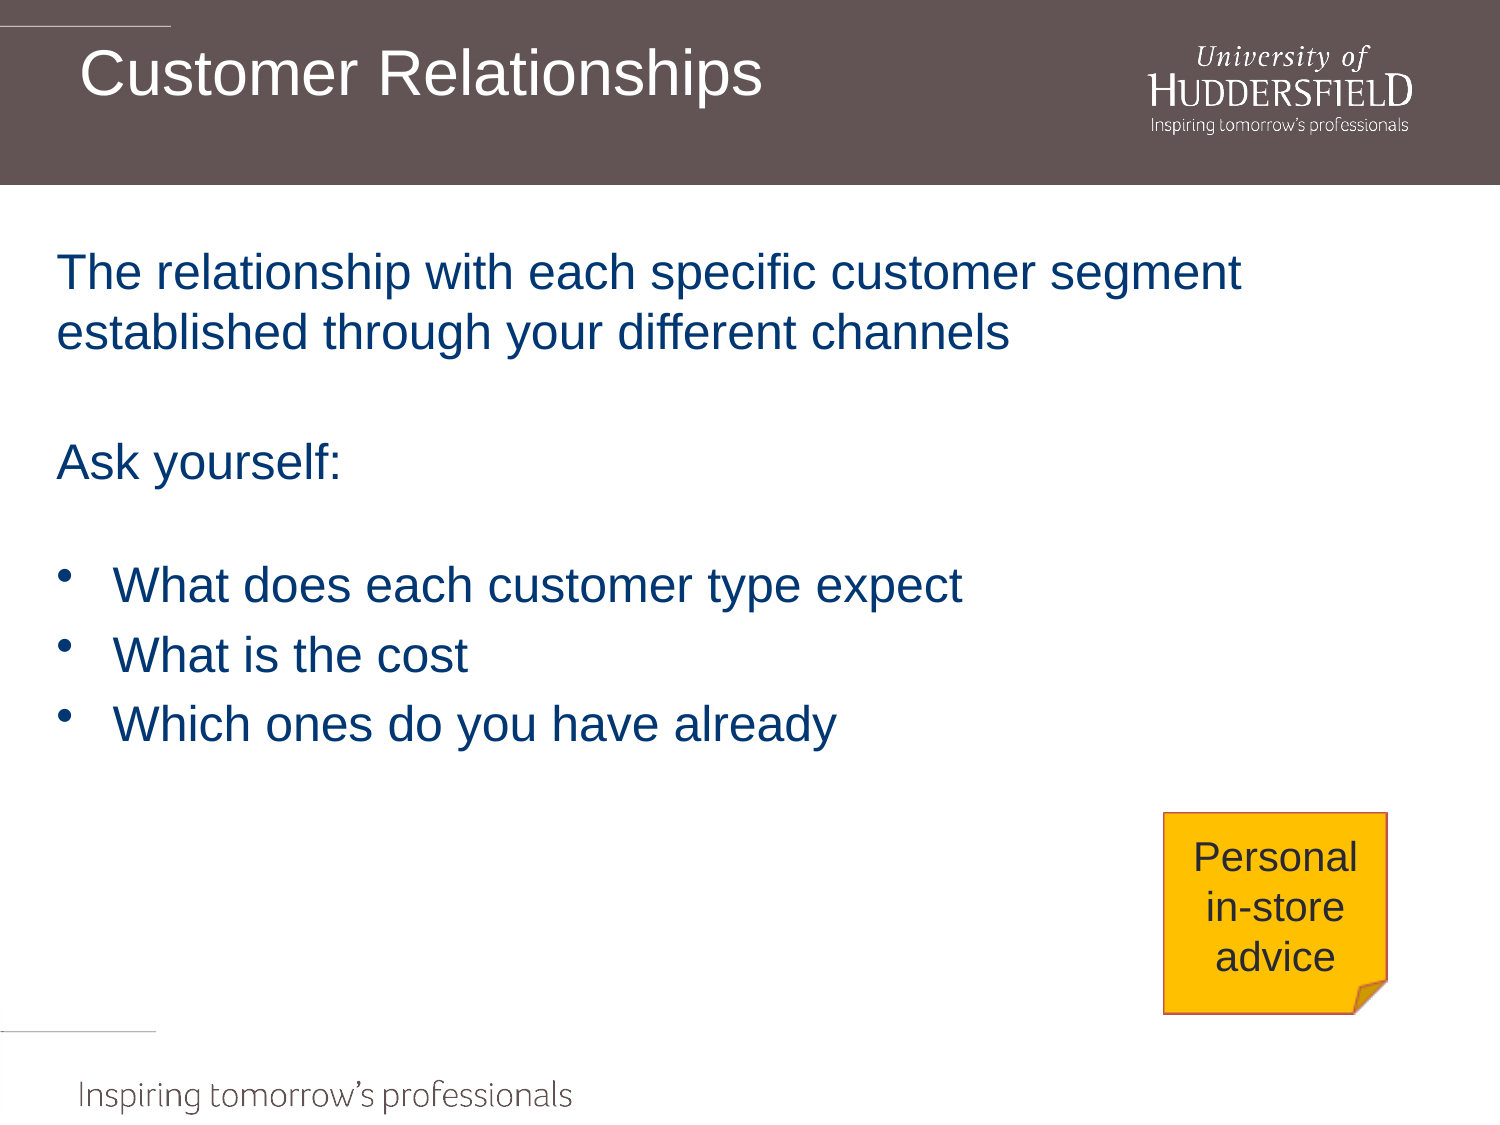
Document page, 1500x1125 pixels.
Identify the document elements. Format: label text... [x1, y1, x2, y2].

picture [1163, 812, 1389, 1015]
list The relationship with each specific customer segment established through your different channels Ask yourself: What does each customer type expect What is the cost Which ones do you have already [41, 232, 1392, 823]
title Customer Relationships [64, 0, 1415, 144]
picture [0, 1003, 591, 1118]
picture [0, 0, 1500, 185]
